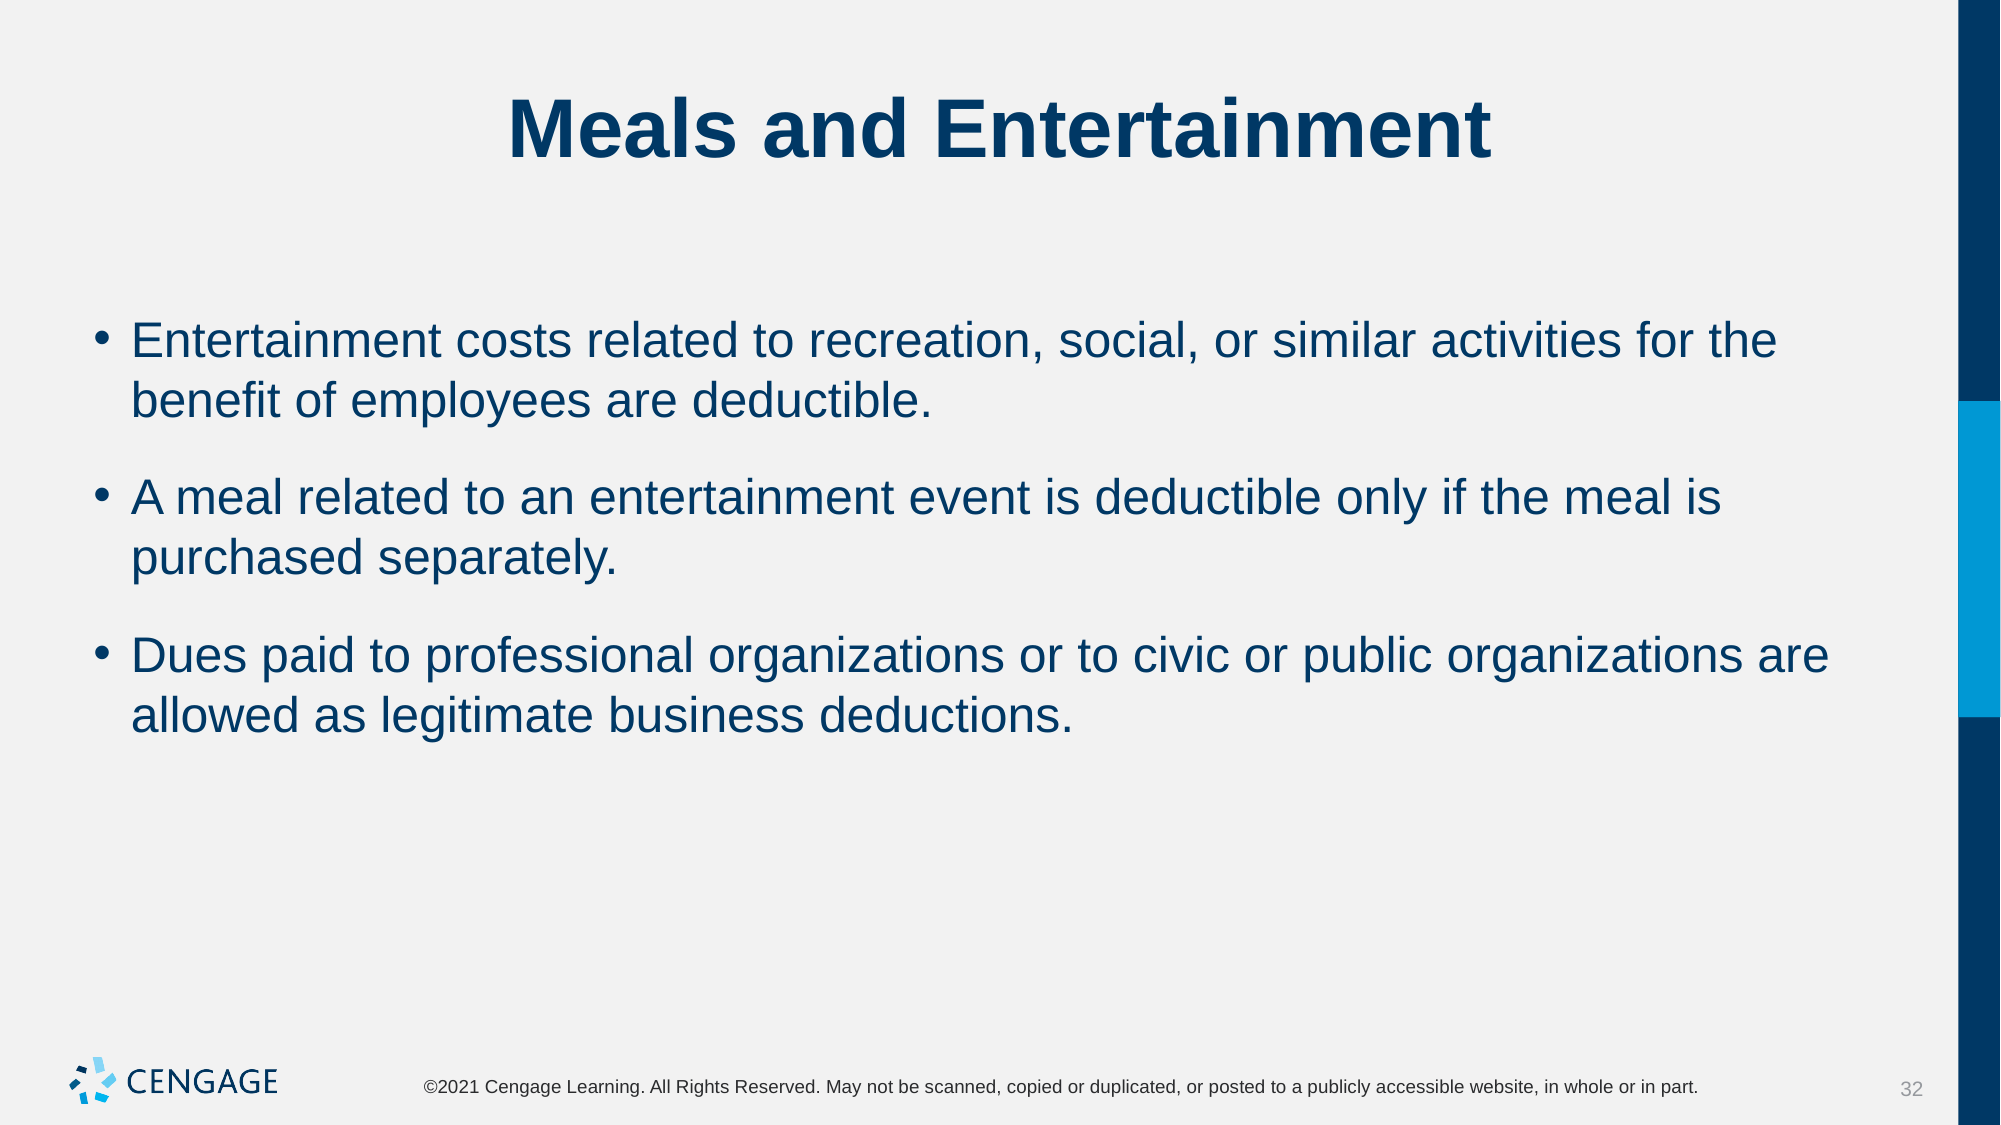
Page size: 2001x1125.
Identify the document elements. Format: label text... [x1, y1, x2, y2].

picture [69, 1057, 277, 1104]
list Entertainment costs related to recreation, social, or similar activities for the benefit of employees are deductible. A meal related to an entertainment event is deductible only if the meal is purchased separately. Dues paid to professional organizations or to civic or public organizations are allowed as legitimate business deductions. [78, 299, 1923, 1014]
title Meals and Entertainment [78, 77, 1923, 278]
